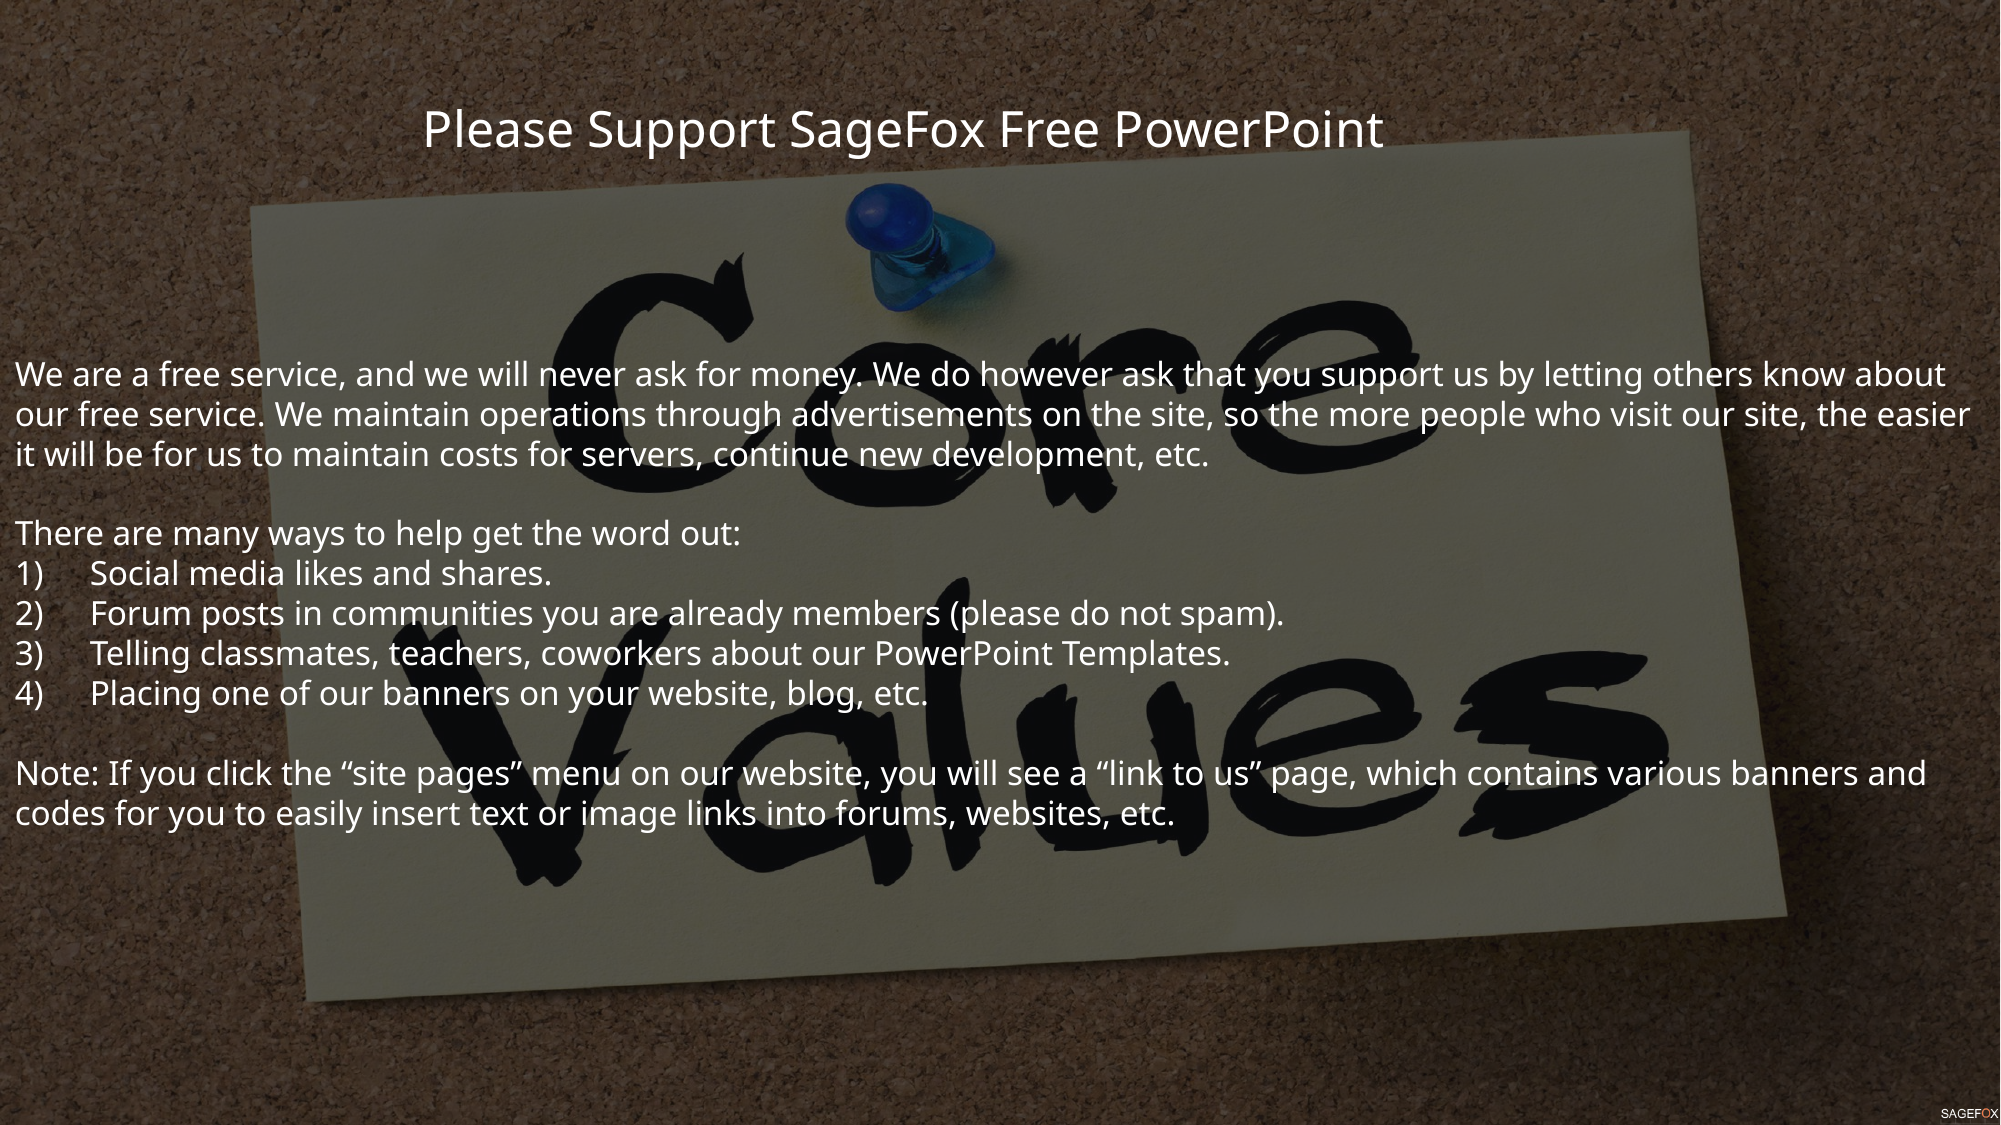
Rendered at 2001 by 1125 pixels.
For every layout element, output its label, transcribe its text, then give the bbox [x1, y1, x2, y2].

title Please Support SageFox Free PowerPoint [363, 72, 1444, 190]
text_box We are a free service, and we will never ask for money. We do however ask that you support us by letting others know about our free service. We maintain operations through advertisements on the site, so the more people who visit our site, the easier it will be for us to maintain costs for servers, continue new development, etc. There are many ways to help get the word out: Social media likes and shares. Forum posts in communities you are already members (please do not spam). Telling classmates, teachers, coworkers about our PowerPoint Templates. Placing one of our banners on your website, blog, etc. Note: If you click the “site pages” menu on our website, you will see a “link to us” page, which contains various banners and codes for you to easily insert text or image links into forums, websites, etc. [0, 0, 2000, 1125]
